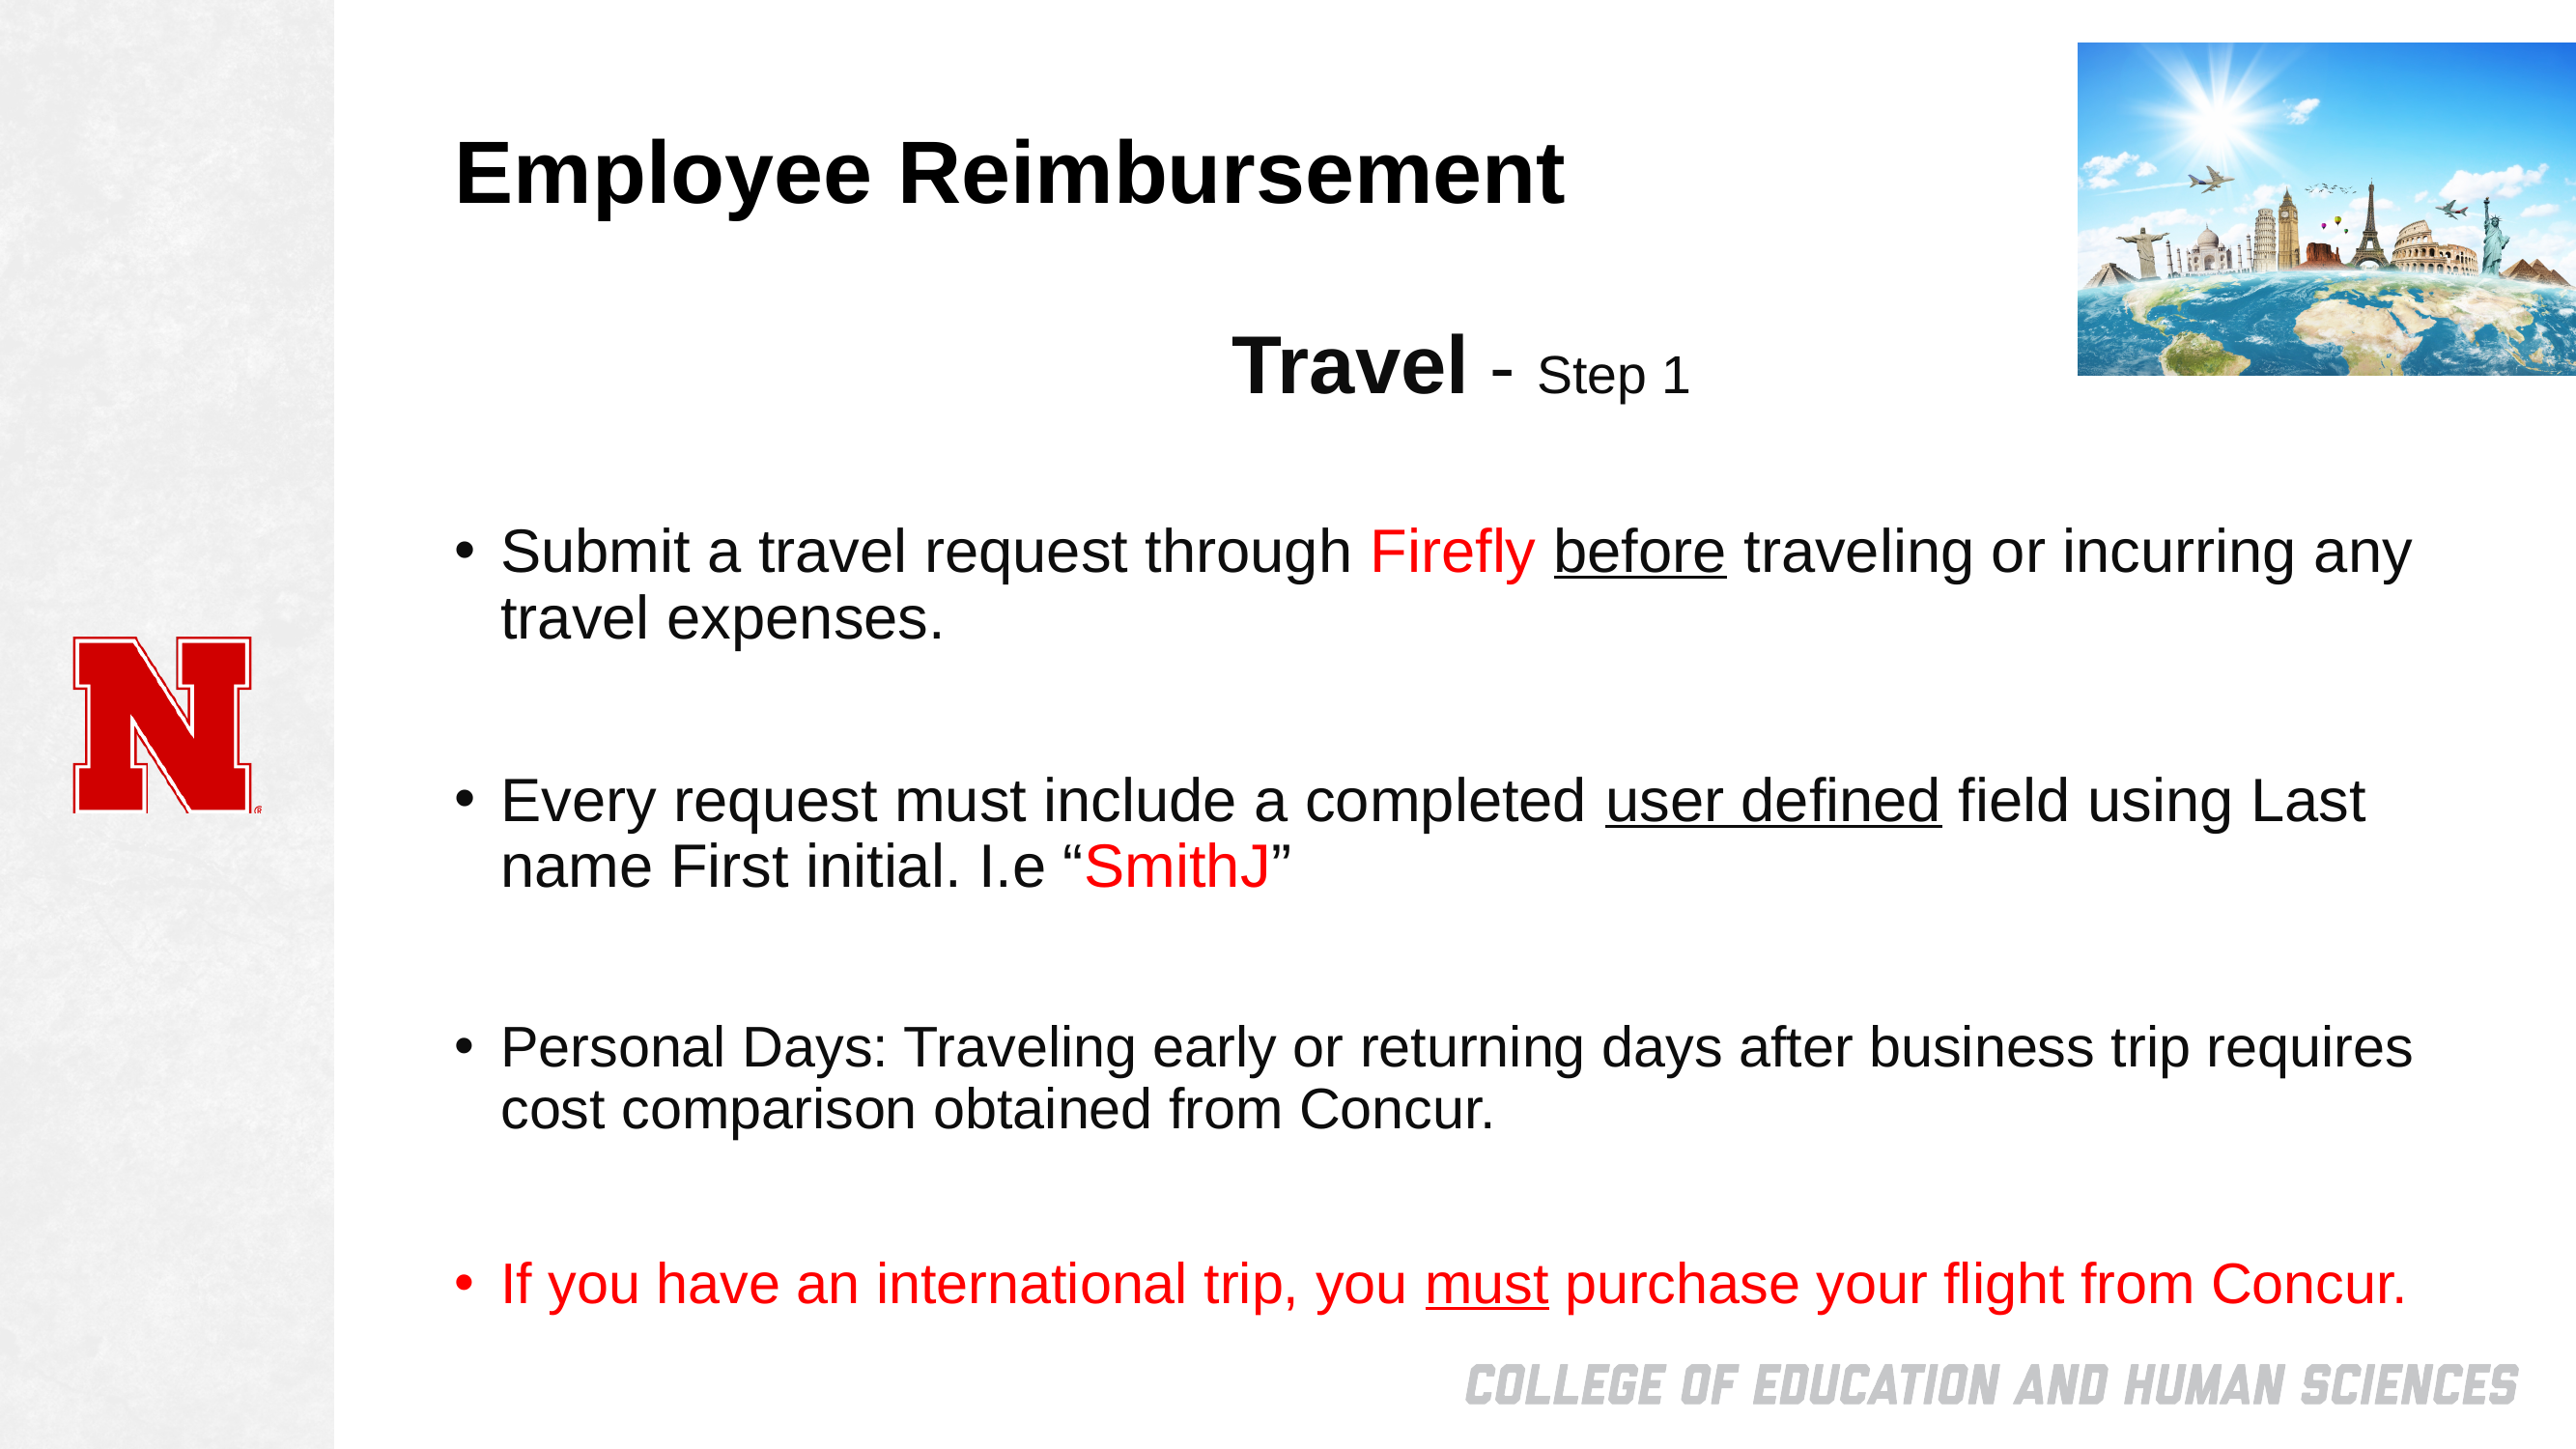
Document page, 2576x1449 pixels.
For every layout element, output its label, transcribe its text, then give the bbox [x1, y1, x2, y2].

picture [1465, 1364, 2519, 1405]
list Travel - Step 1 Submit a travel request through Firefly before traveling or incurring any travel expenses. Every request must include a completed user defined field using Last name First initial. I.e “SmithJ” Personal Days: Traveling early or returning days after business trip requires cost comparison obtained from Concur. If you have an international trip, you must purchase your flight from Concur. [454, 205, 2469, 1333]
title Employee Reimbursement [454, 118, 2078, 205]
picture [2078, 43, 2576, 376]
picture [0, 0, 334, 1449]
